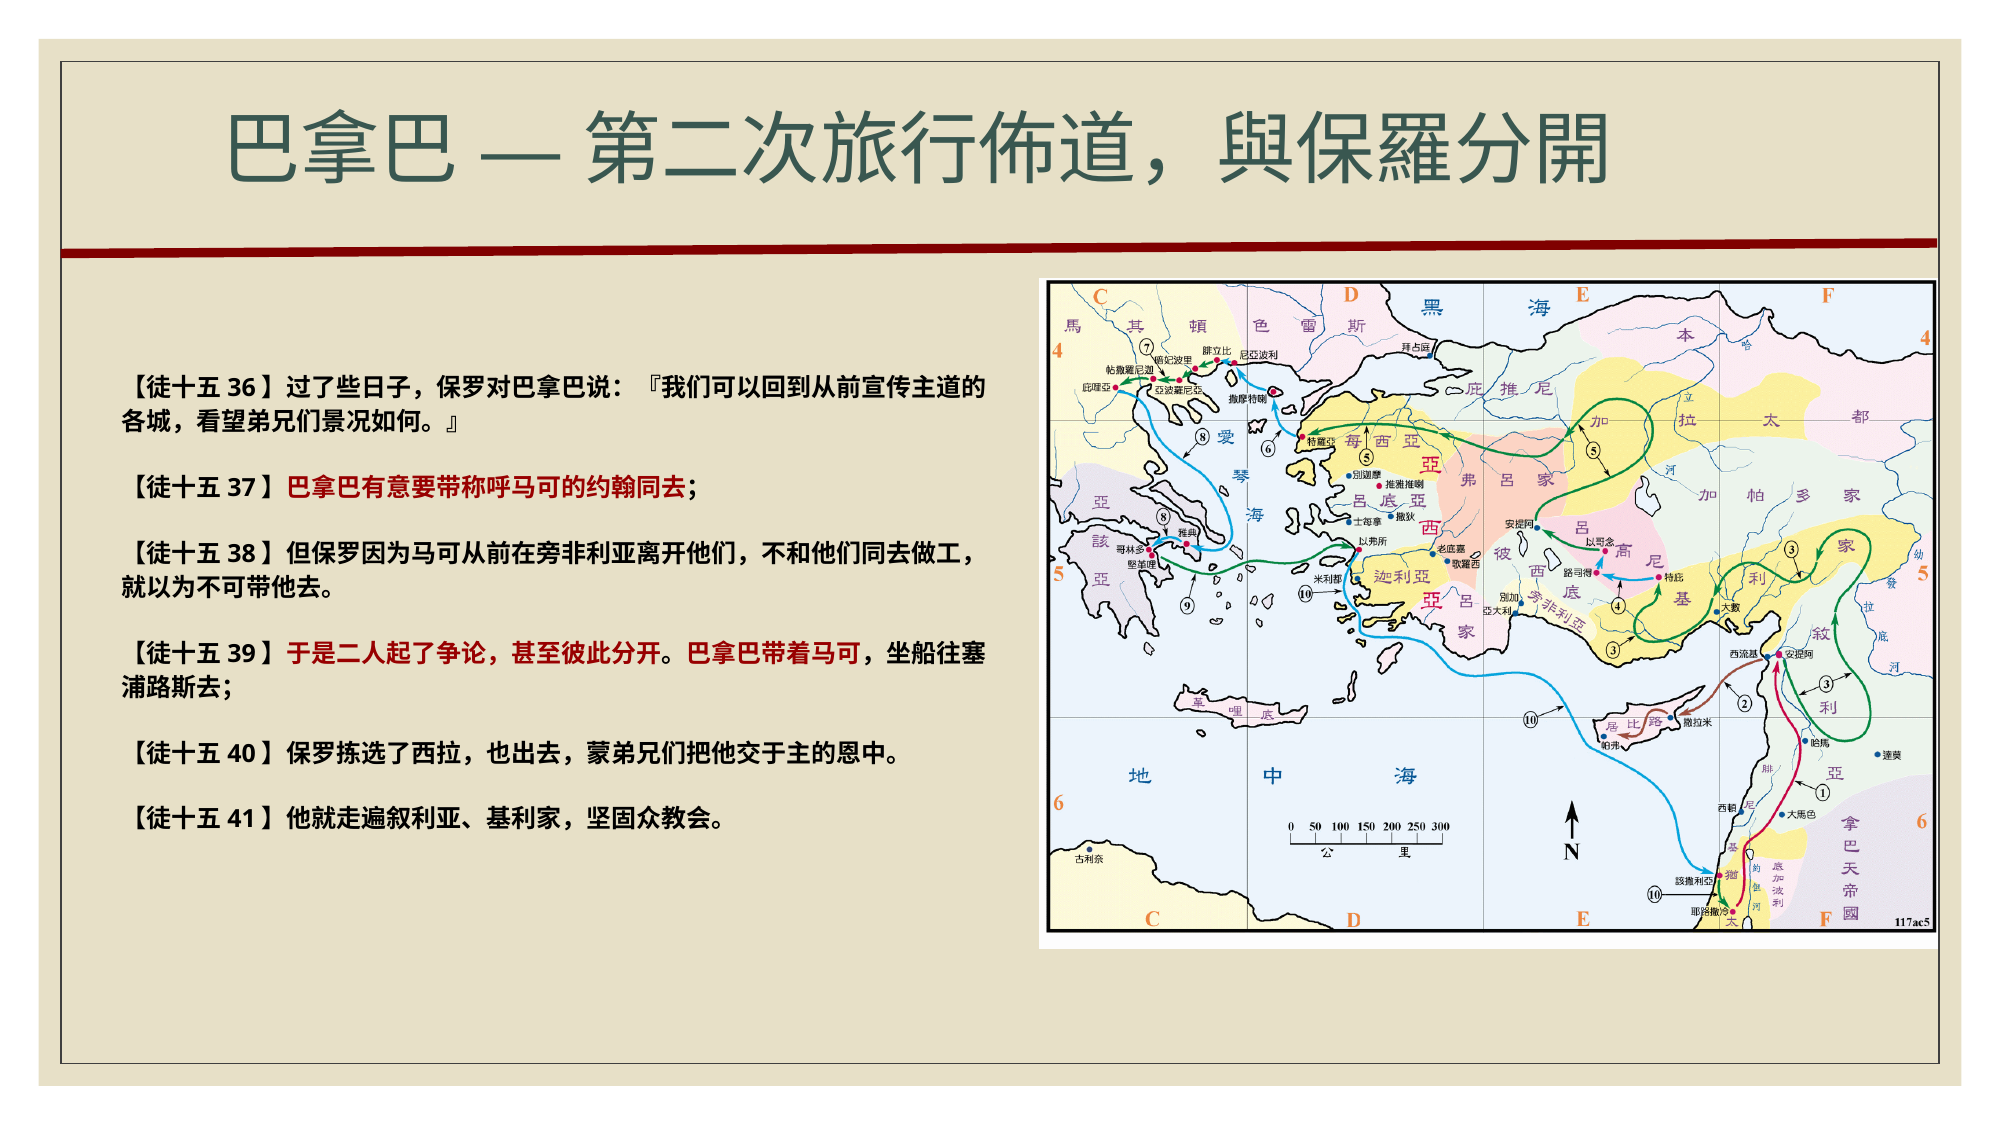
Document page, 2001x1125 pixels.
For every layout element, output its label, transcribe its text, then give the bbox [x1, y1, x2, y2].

text_box 【徒十五36】过了些日子，保罗对巴拿巴说：『我们可以回到从前宣传主道的各城，看望弟兄们景况如何。』 【徒十五37】巴拿巴有意要带称呼马可的约翰同去； 【徒十五38】但保罗因为马可从前在旁非利亚离开他们，不和他们同去做工，就以为不可带他去。 【徒十五39】于是二人起了争论，甚至彼此分开。巴拿巴带着马可，坐船往塞浦路斯去； 【徒十五40】保罗拣选了西拉，也出去，蒙弟兄们把他交于主的恩中。 【徒十五41】他就走遍叙利亚、基利家，坚固众教会。 [106, 351, 1026, 848]
text_box 巴拿巴 — 第二次旅行佈道，與保羅分開 [206, 60, 1787, 240]
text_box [60, 242, 1938, 254]
picture [1039, 278, 1938, 949]
